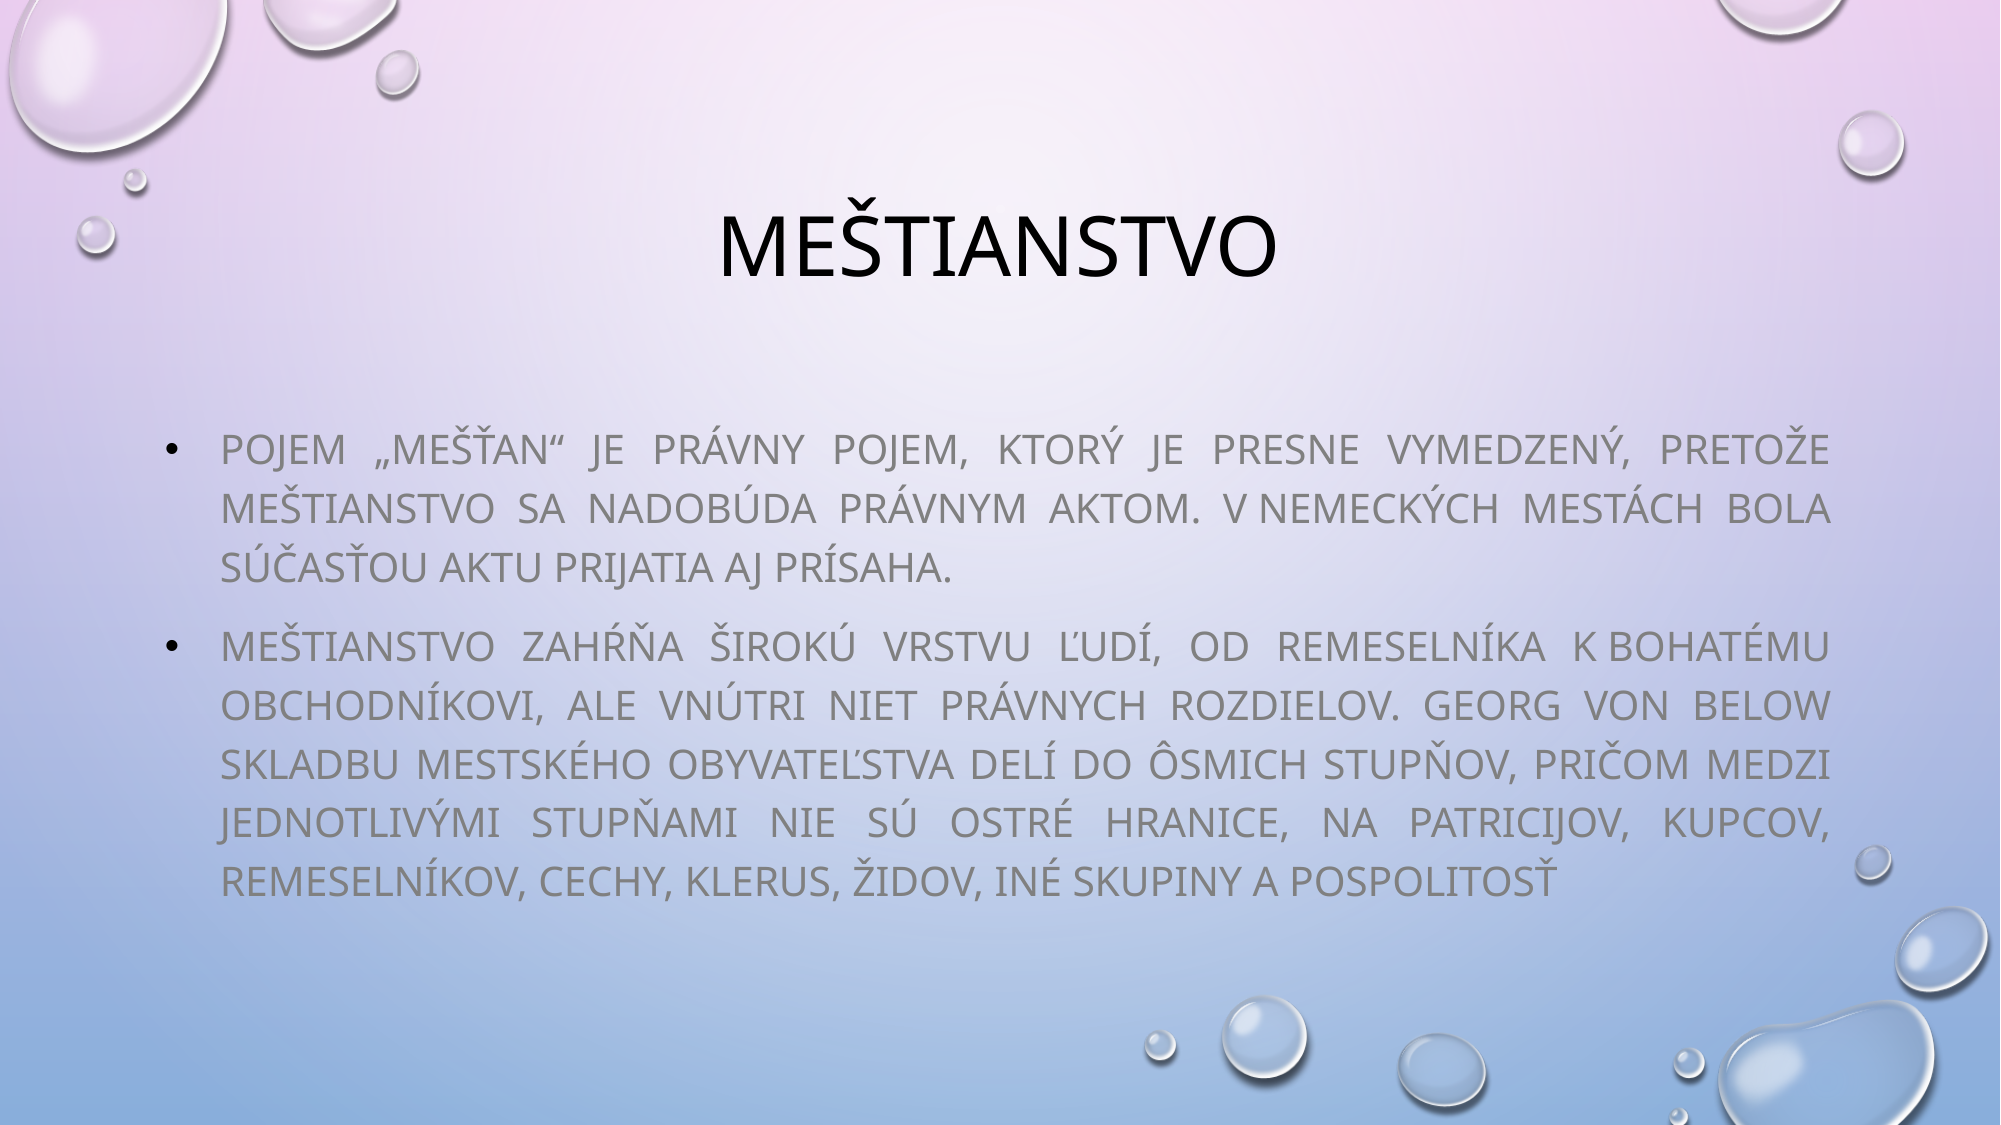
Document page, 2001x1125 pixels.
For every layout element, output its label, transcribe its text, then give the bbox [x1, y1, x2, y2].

list Pojem „mešťan“ je právny pojem, ktorý je presne vymedzený, pretože meštianstvo sa nadobúda právnym aktom. V nemeckých mestách bola súčasťou aktu prijatia aj prísaha. Meštianstvo zahŕňa širokú vrstvu ľudí, od remeselníka k bohatému obchodníkovi, ale vnútri niet právnych rozdielov. Georg von Below skladbu mestského obyvateľstva delí do ôsmich stupňov, pričom medzi jednotlivými stupňami nie sú ostré hranice, na patricijov, kupcov, remeselníkov, cechy, klerus, židov, iné skupiny a pospolitosť [149, 406, 1848, 913]
title meštianstvo [149, 135, 1848, 303]
picture [0, 0, 2000, 1125]
